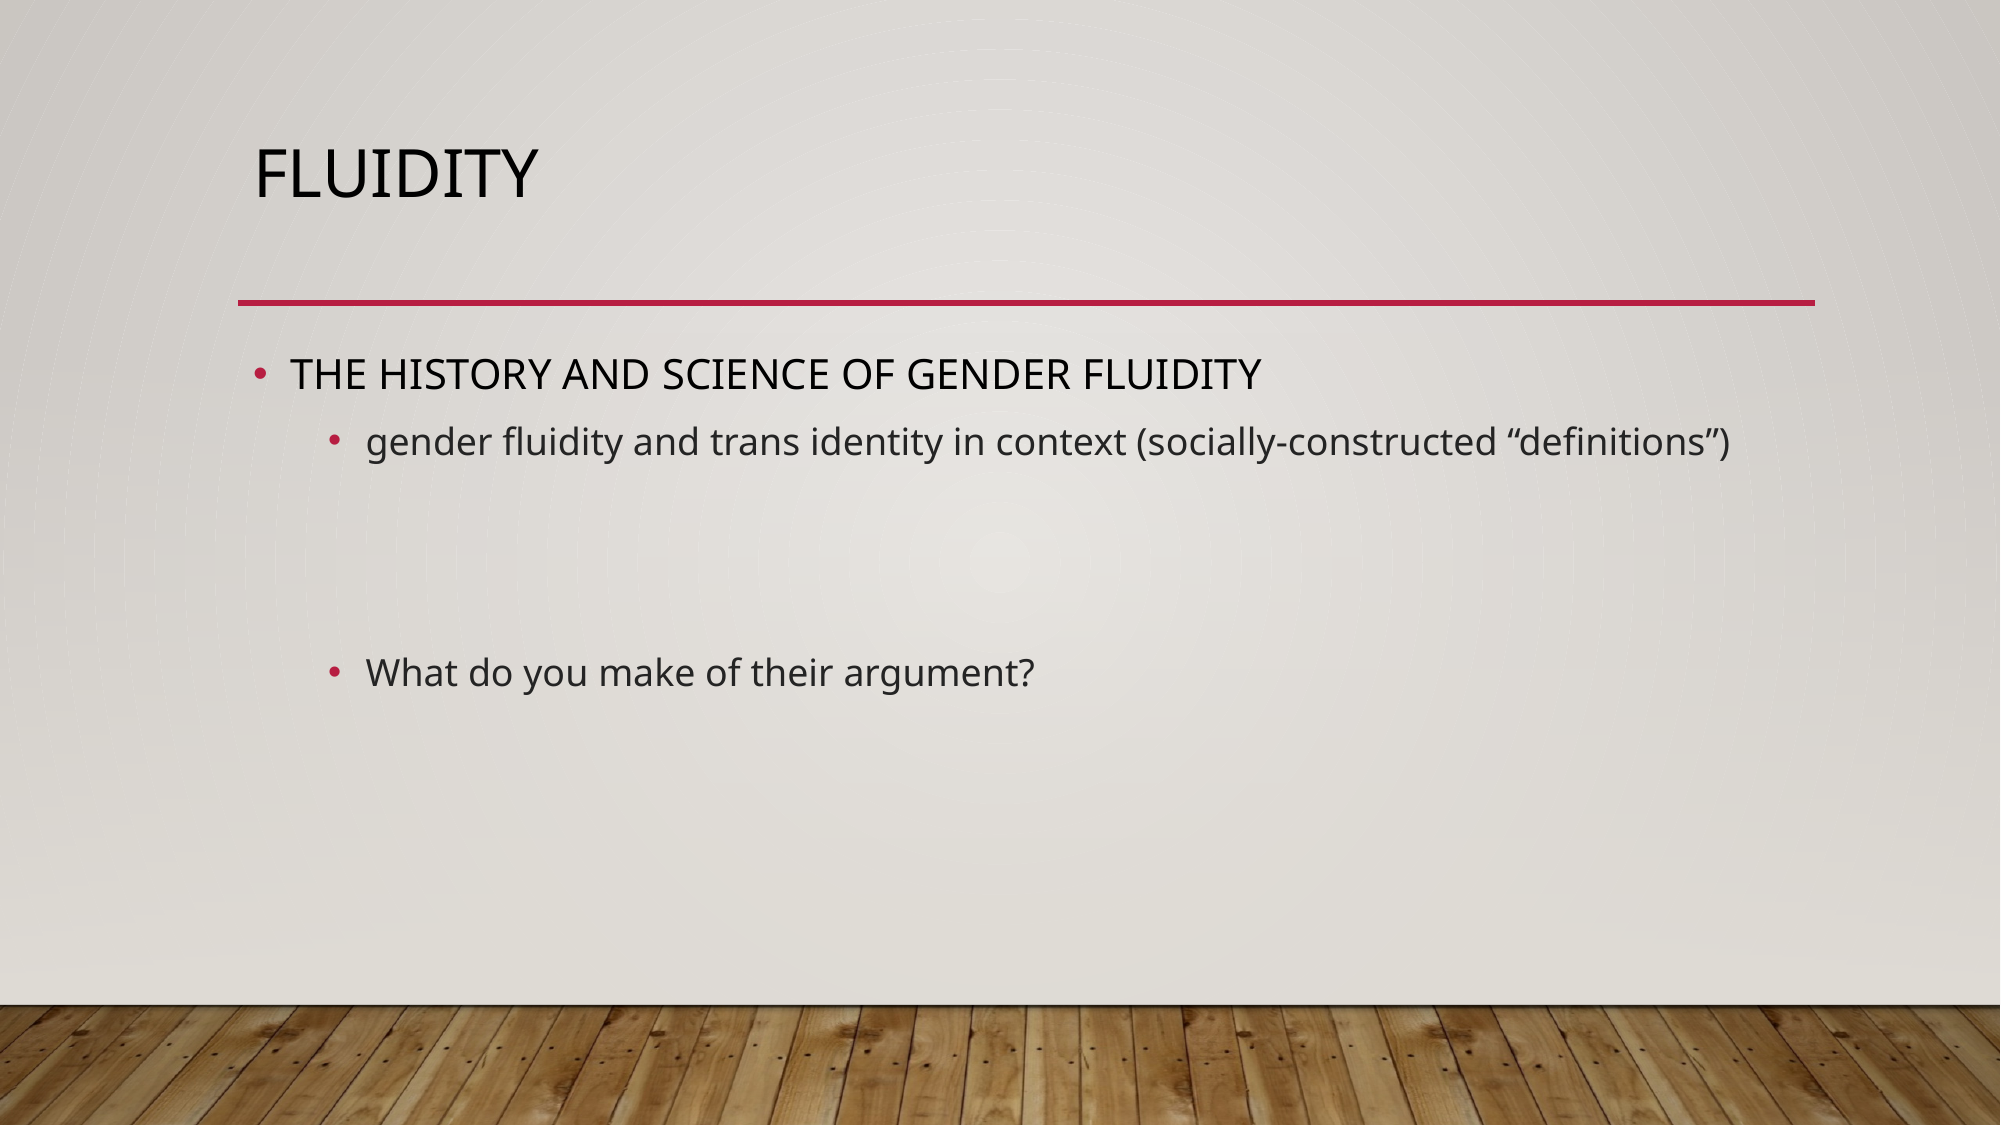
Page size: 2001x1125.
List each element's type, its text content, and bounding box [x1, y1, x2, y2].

title Fluidity [238, 131, 1814, 305]
list THE HISTORY AND SCIENCE OF GENDER FLUIDITY gender fluidity and trans identity in context (socially-constructed “definitions”) What do you make of their argument? [238, 330, 1814, 897]
picture [0, 1005, 2000, 1125]
